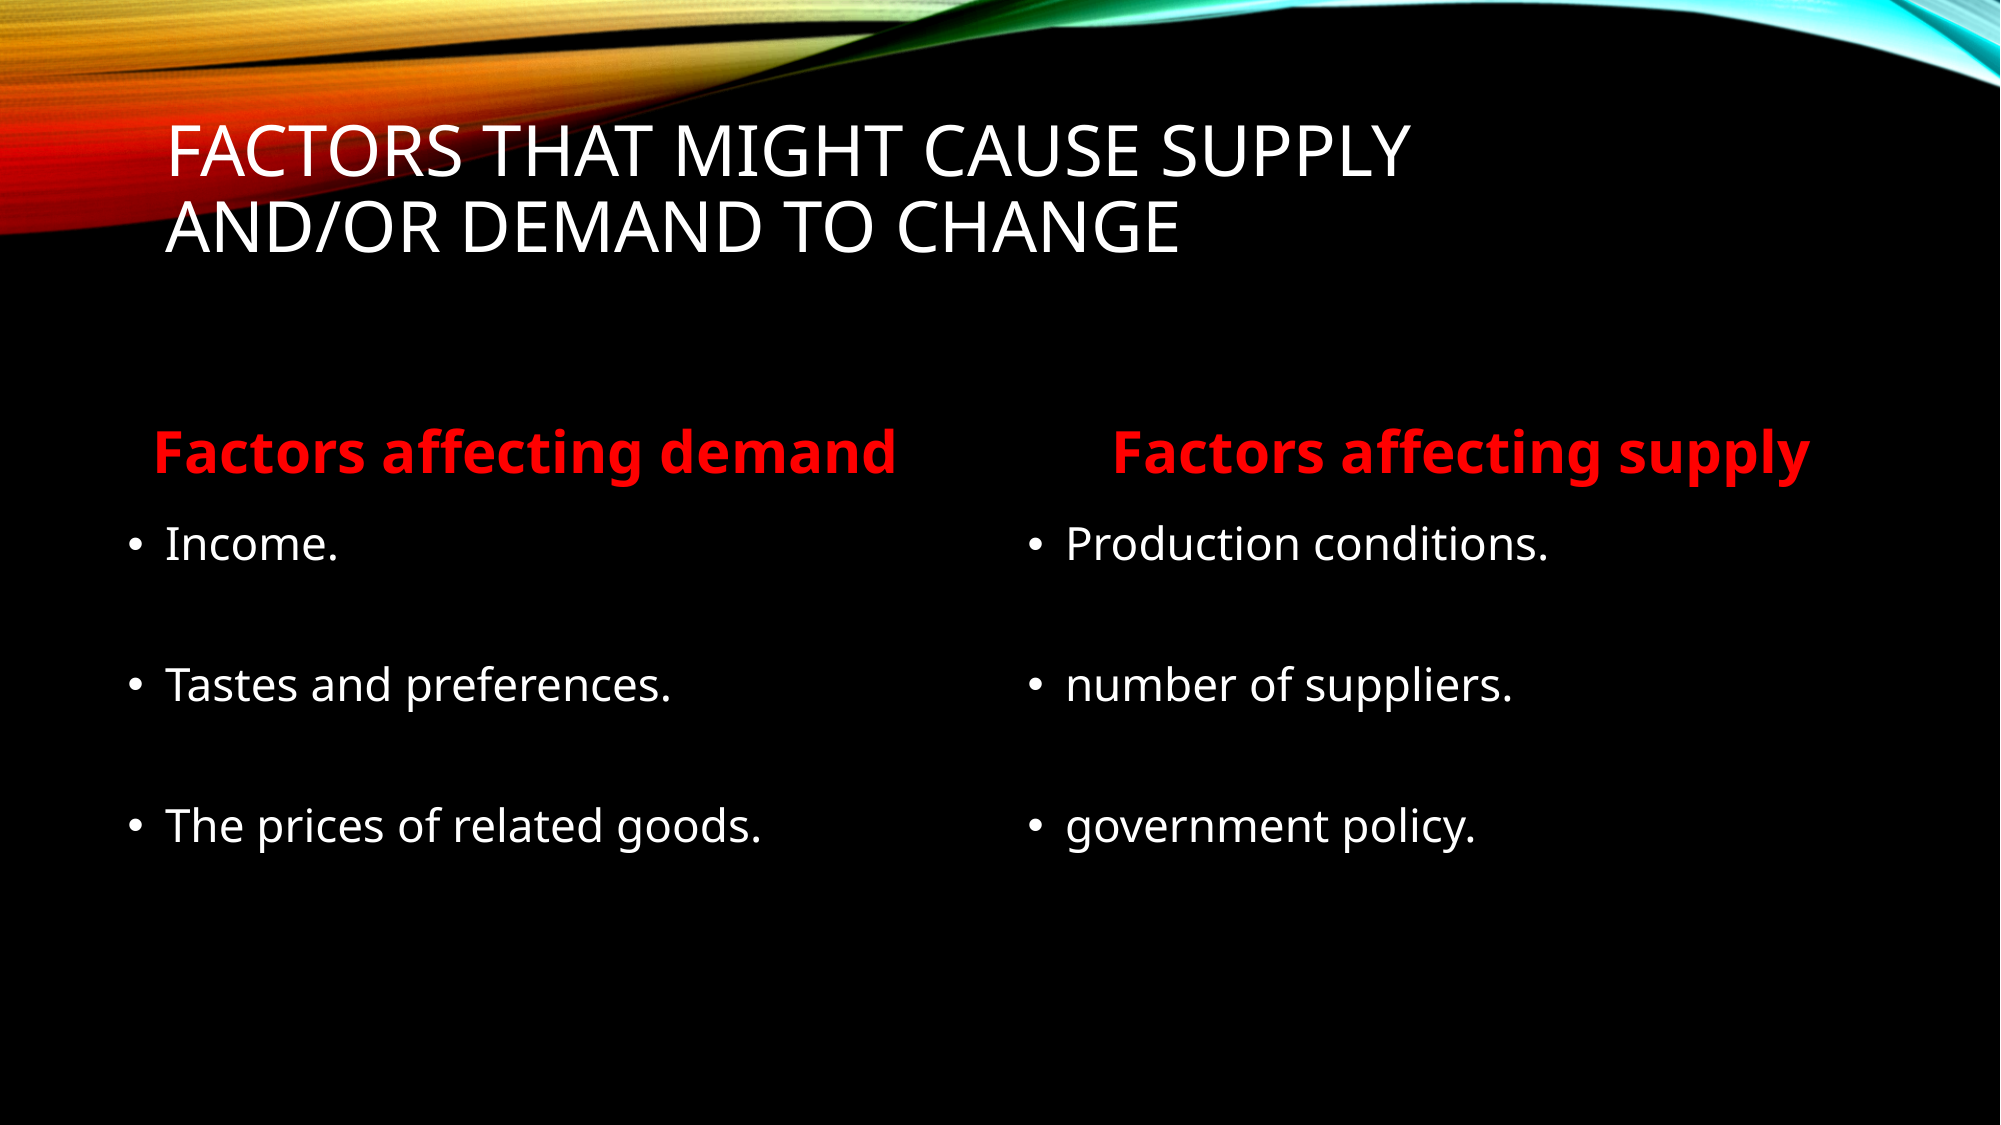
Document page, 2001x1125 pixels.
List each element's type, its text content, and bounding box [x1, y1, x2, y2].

list Production conditions. number of suppliers. government policy. [1012, 513, 1888, 1021]
list Factors affecting supply [1050, 358, 1888, 494]
list Factors affecting demand [116, 358, 950, 494]
title Factors that might cause supply and/or demand to change [150, 85, 1563, 298]
picture [0, 0, 2000, 237]
list Income. Tastes and preferences. The prices of related goods. [112, 513, 984, 1021]
